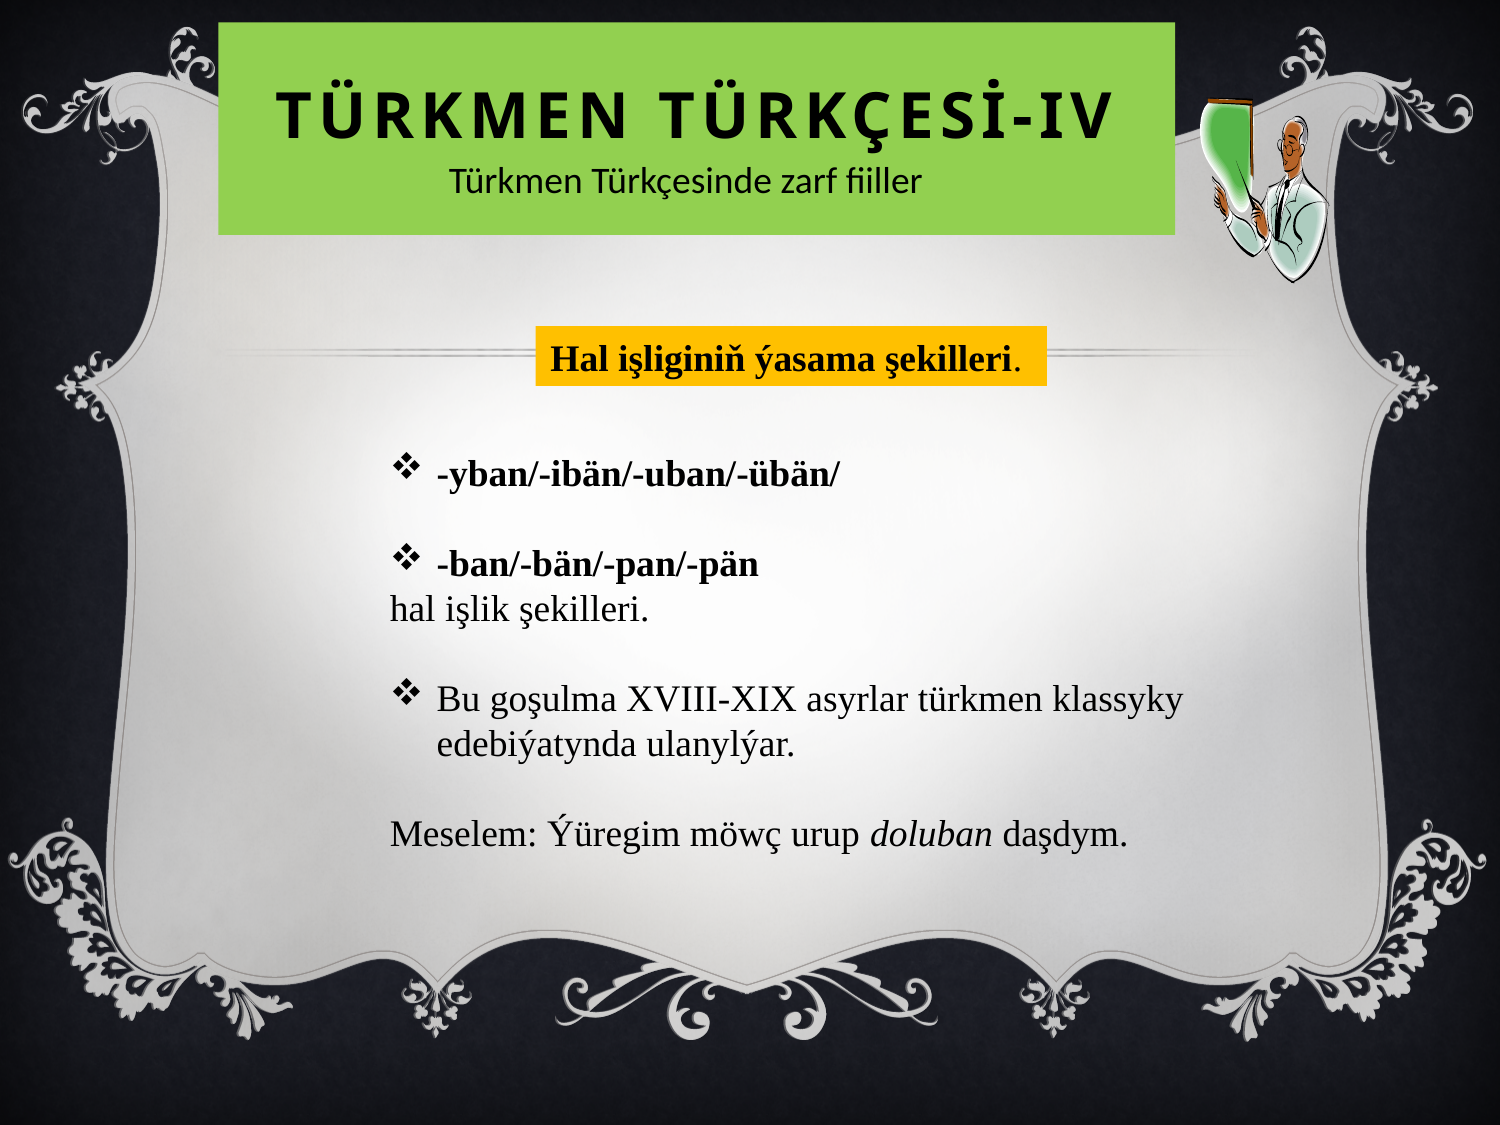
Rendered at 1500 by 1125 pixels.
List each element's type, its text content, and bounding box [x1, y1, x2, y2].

picture [0, 0, 1500, 1125]
text_box -yban/-ibän/-uban/-übän/ -ban/-bän/-pan/-pän hal işlik şekilleri. Bu goşulma XVIII-XIX asyrlar türkmen klassyky edebiýatynda ulanylýar. Meselem: Ýüregim möwç urup doluban daşdym. [375, 441, 1306, 861]
text_box Hal işliginiň ýasama şekilleri. [535, 326, 1047, 386]
title TÜRKMEN TÜRKÇESİ-IV [218, 22, 1176, 235]
text_box Türkmen Türkçesinde zarf fiiller [433, 148, 947, 209]
